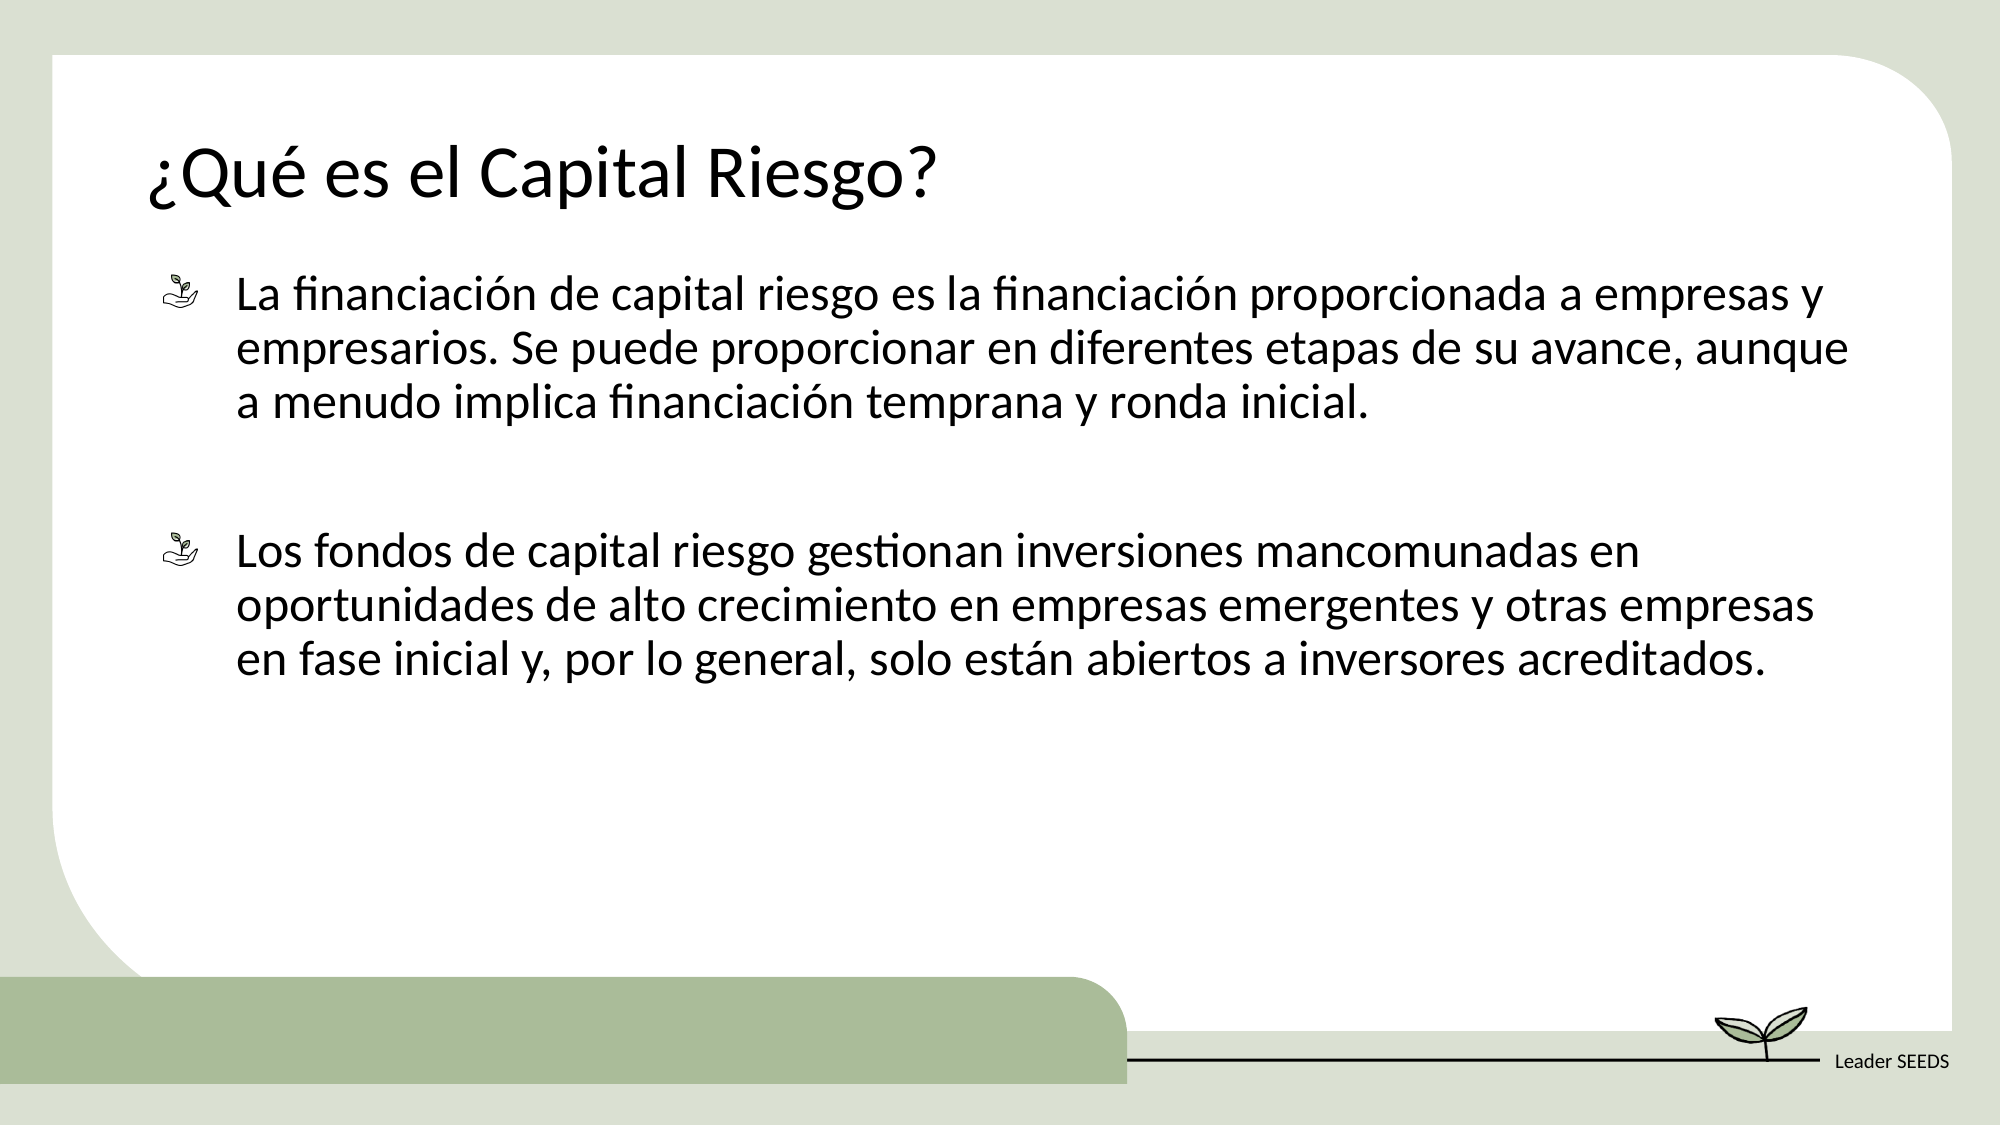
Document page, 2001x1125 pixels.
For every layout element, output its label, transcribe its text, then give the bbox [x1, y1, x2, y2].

text_box La financiación de capital riesgo es la financiación proporcionada a empresas y empresarios. Se puede proporcionar en diferentes etapas de su avance, aunque a menudo implica financiación temprana y ronda inicial. Los fondos de capital riesgo gestionan inversiones mancomunadas en oportunidades de alto crecimiento en empresas emergentes y otras empresas en fase inicial y, por lo general, solo están abiertos a inversores acreditados. [147, 259, 1869, 695]
picture [161, 273, 200, 309]
picture [161, 531, 200, 567]
list ¿Qué es el Capital Riesgo? [130, 124, 1869, 260]
